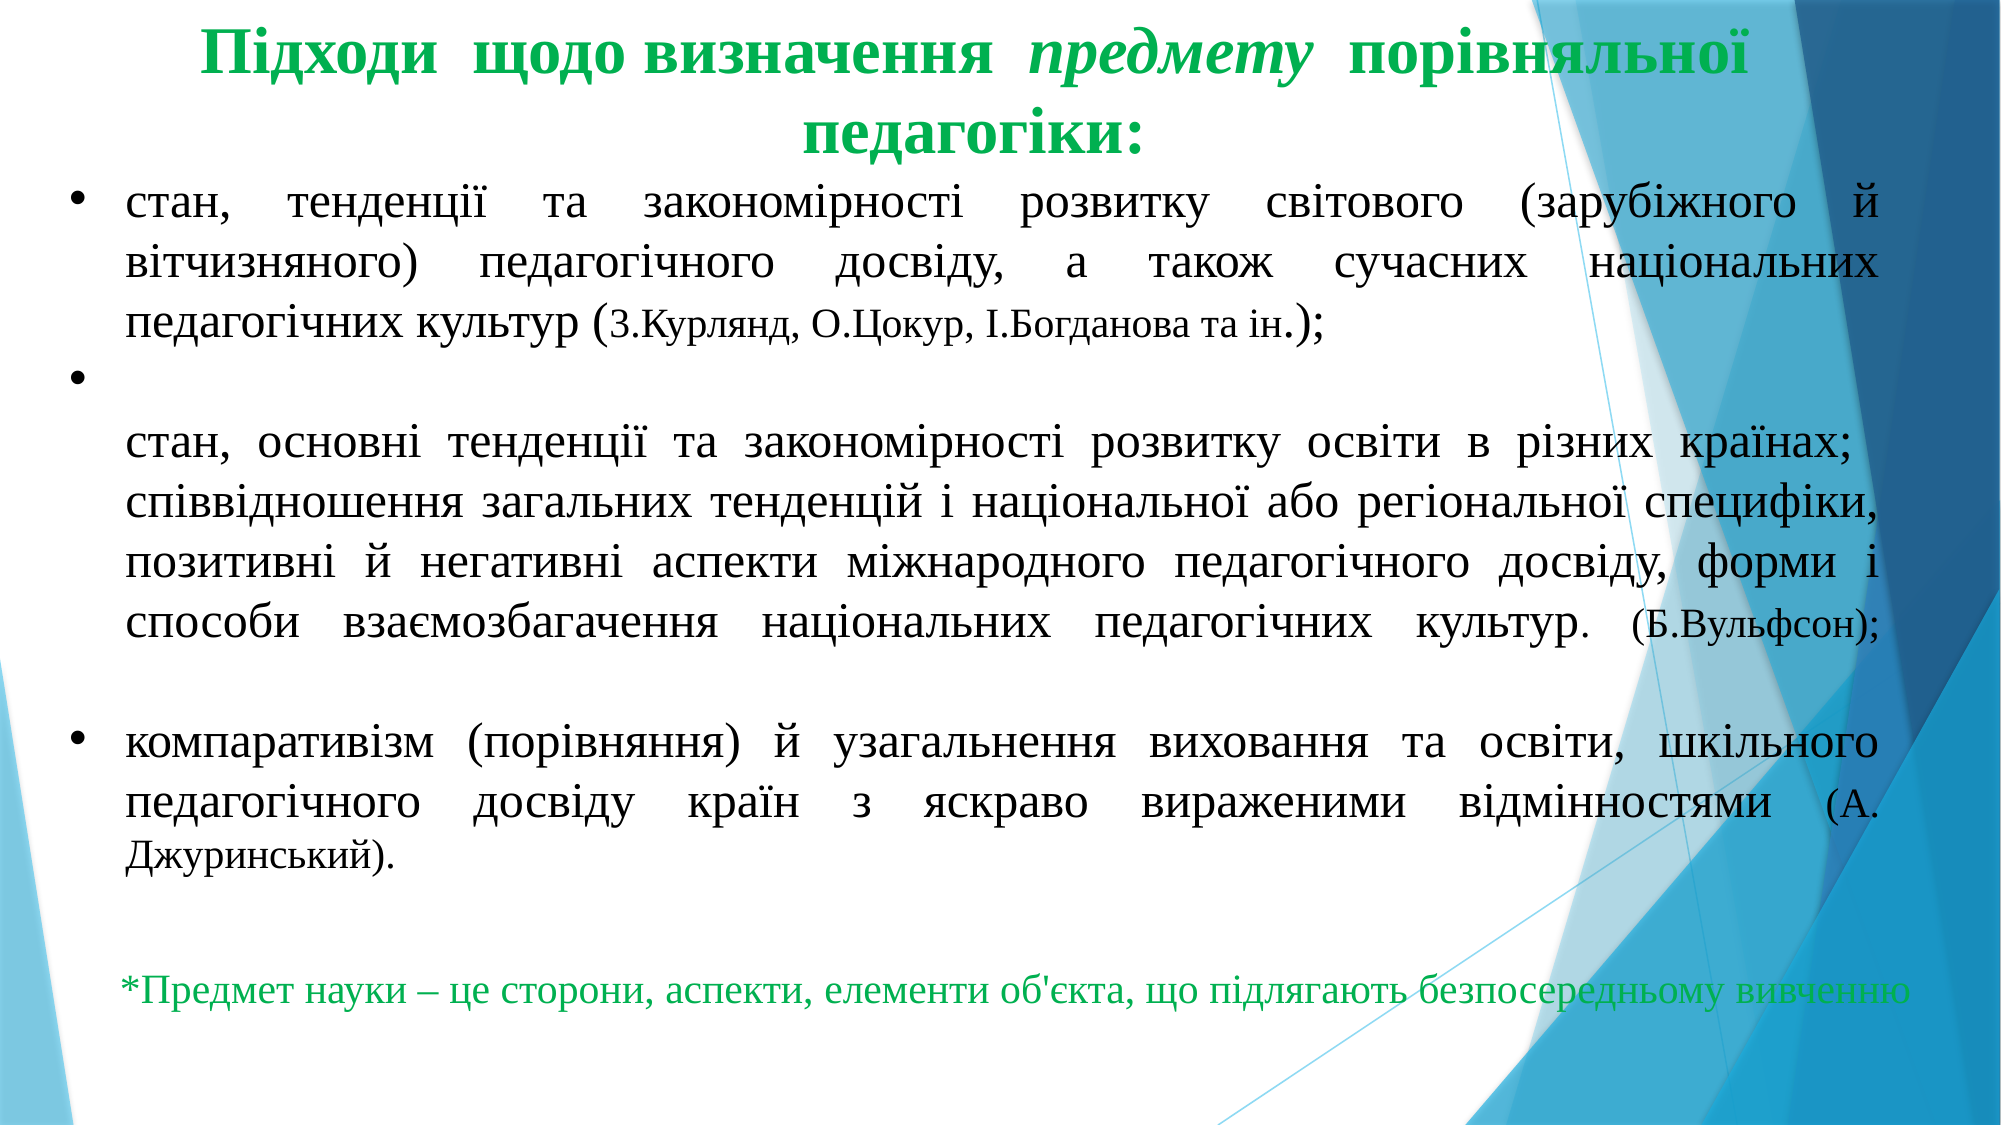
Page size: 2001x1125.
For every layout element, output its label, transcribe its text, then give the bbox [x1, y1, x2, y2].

text_box Підходи щодо визначення предмету порівняльної педагогіки: стан, тенденції та закономірності розвитку світового (зарубіжного й вітчизняного) педагогічного досвіду, а також сучасних національних педагогічних культур (3.Курлянд, О.Цокур, І.Богданова та ін.); стан, основні тенденції та закономірності розвитку освіти в різних країнах; співвідношення загальних тенденцій і національної або регіональної специфіки, позитивні й негативні аспек­ти міжнародного педагогічного досвіду, форми і способи взаємозбагачення національних педагогічних культур. (Б.Вульфсон); компаративізм (порівняння) й узагальнення виховання та освіти, шкільного педагогічного досвіду країн з яскраво вираженими відмінностями (А. Джуринський). [54, 0, 1895, 945]
text_box *Предмет науки – це сторони, аспекти, елементи об'єкта, що підлягають безпосередньому вивченню [105, 954, 1946, 1019]
